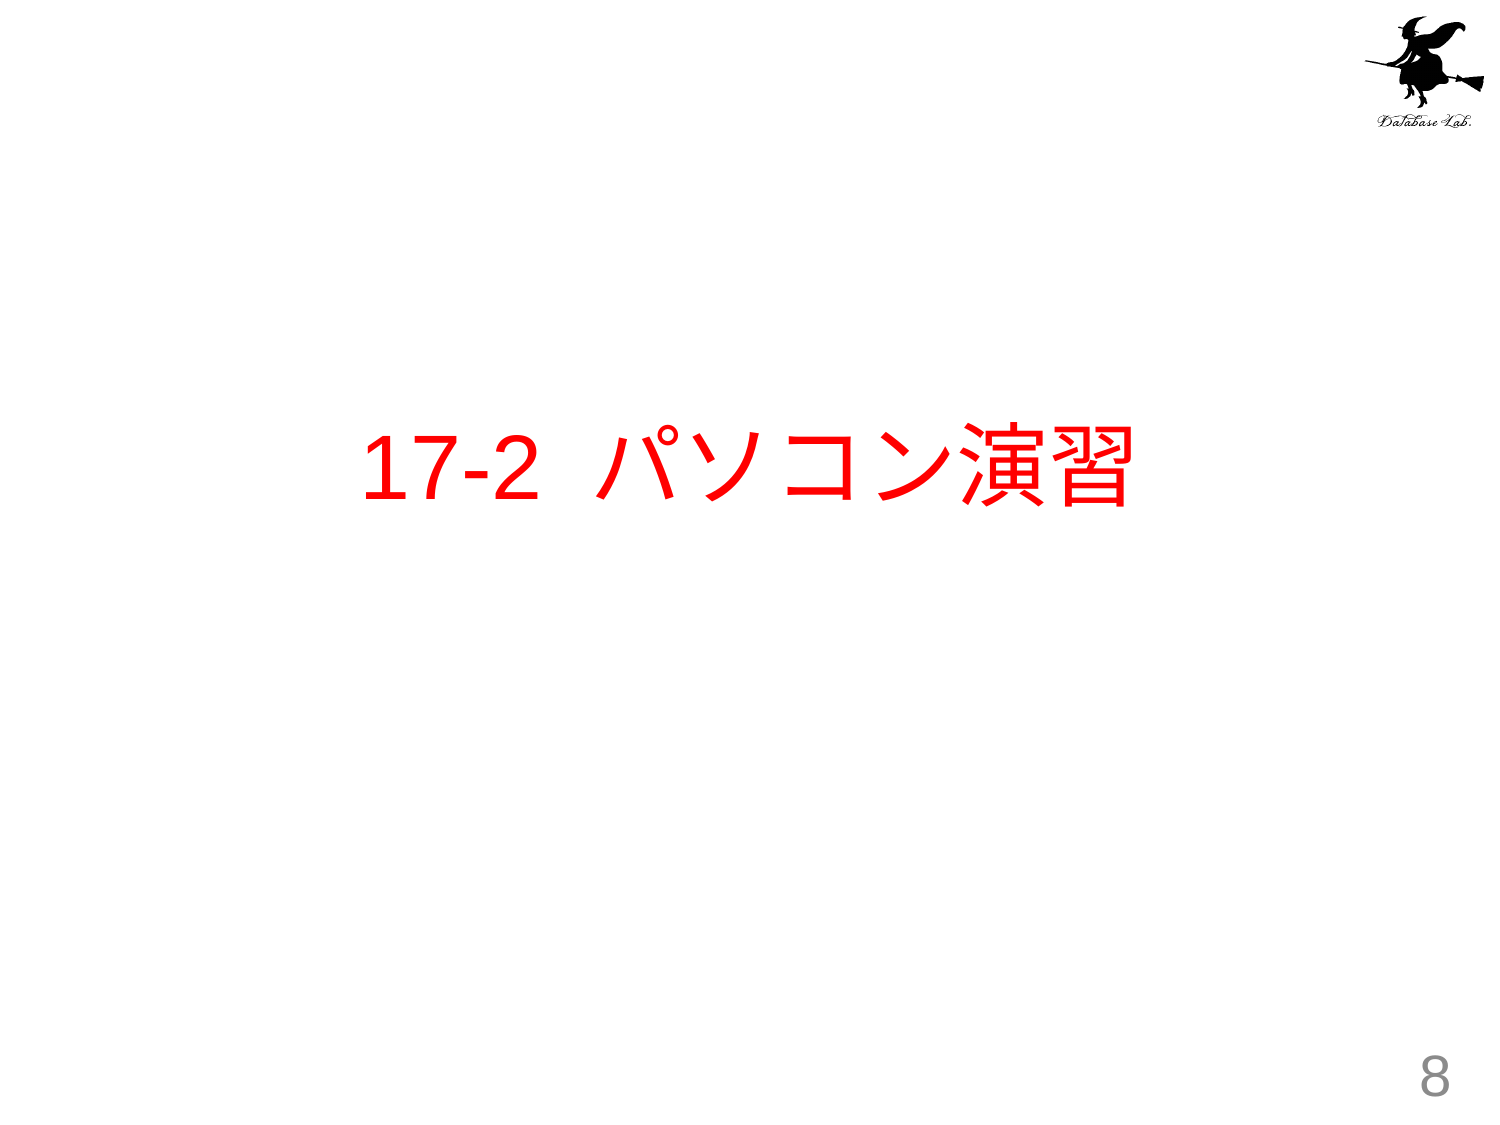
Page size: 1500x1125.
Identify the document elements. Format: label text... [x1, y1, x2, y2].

slide_number 8 [1129, 1042, 1467, 1103]
title 17-2 パソコン演習 [112, 349, 1388, 591]
picture [1362, 14, 1486, 130]
